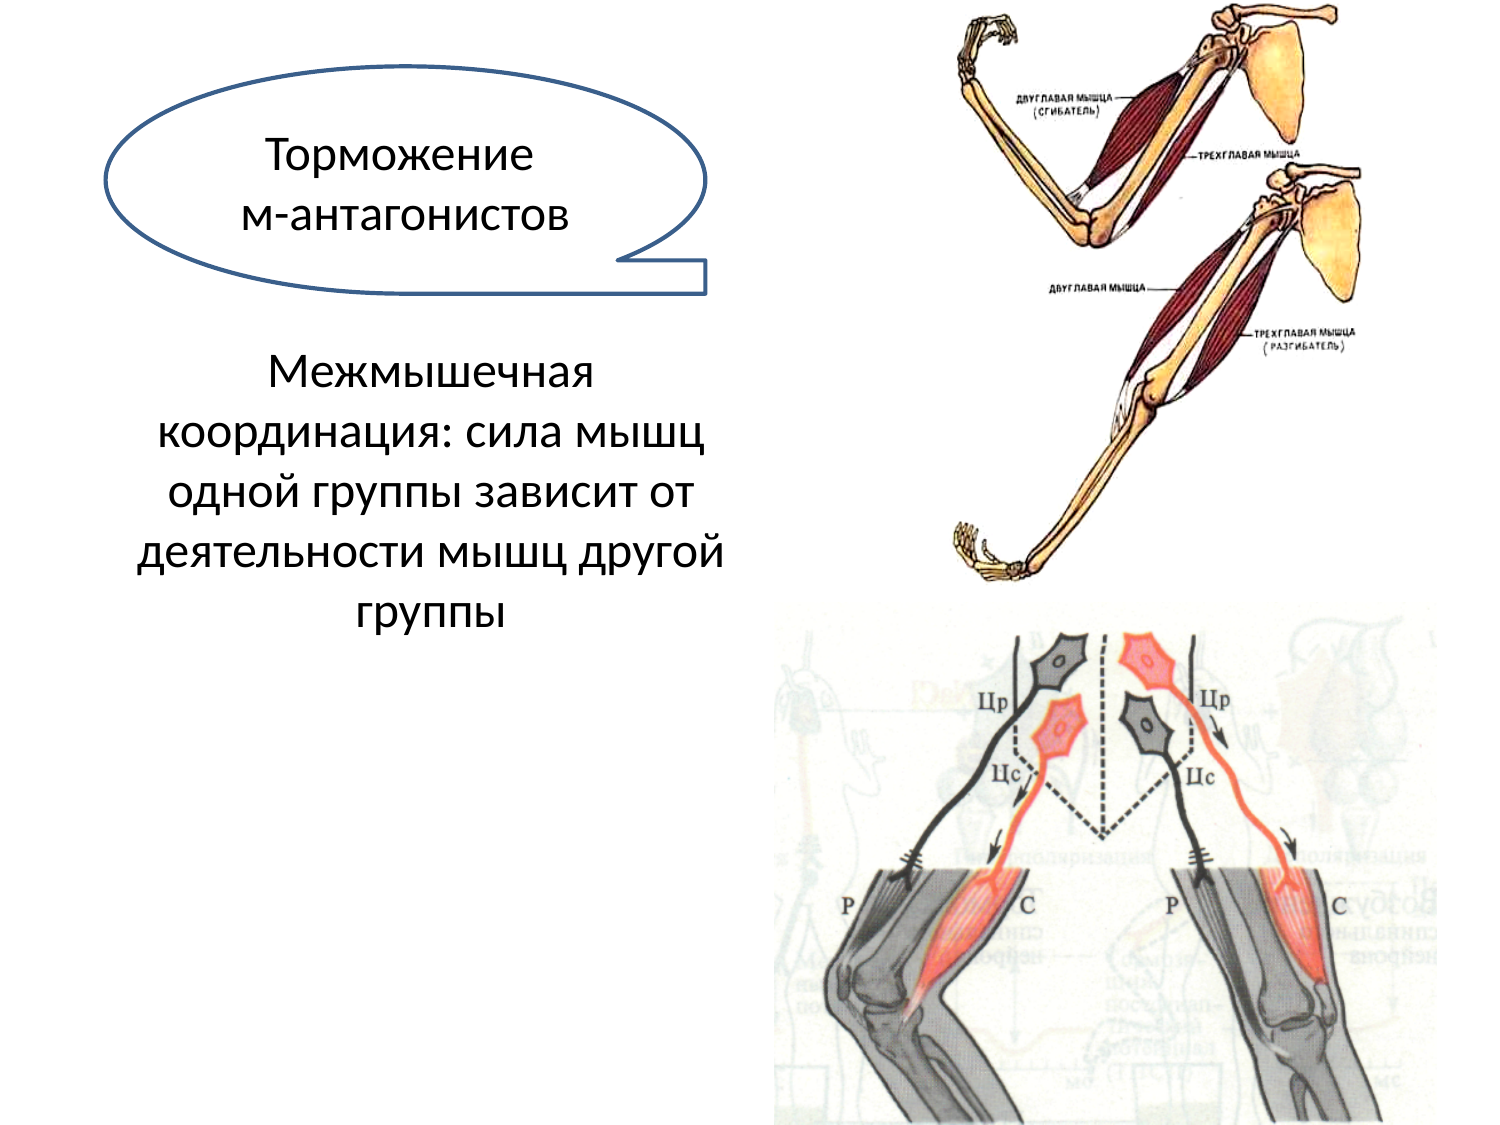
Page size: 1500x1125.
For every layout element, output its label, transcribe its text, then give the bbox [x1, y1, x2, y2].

picture [937, 0, 1367, 588]
text_box Межмышечная координация: сила мышц одной группы зависит от деятельности мышц другой группы [98, 323, 764, 652]
picture [774, 601, 1437, 1125]
text_box Торможение м-антагонистов [103, 64, 708, 296]
